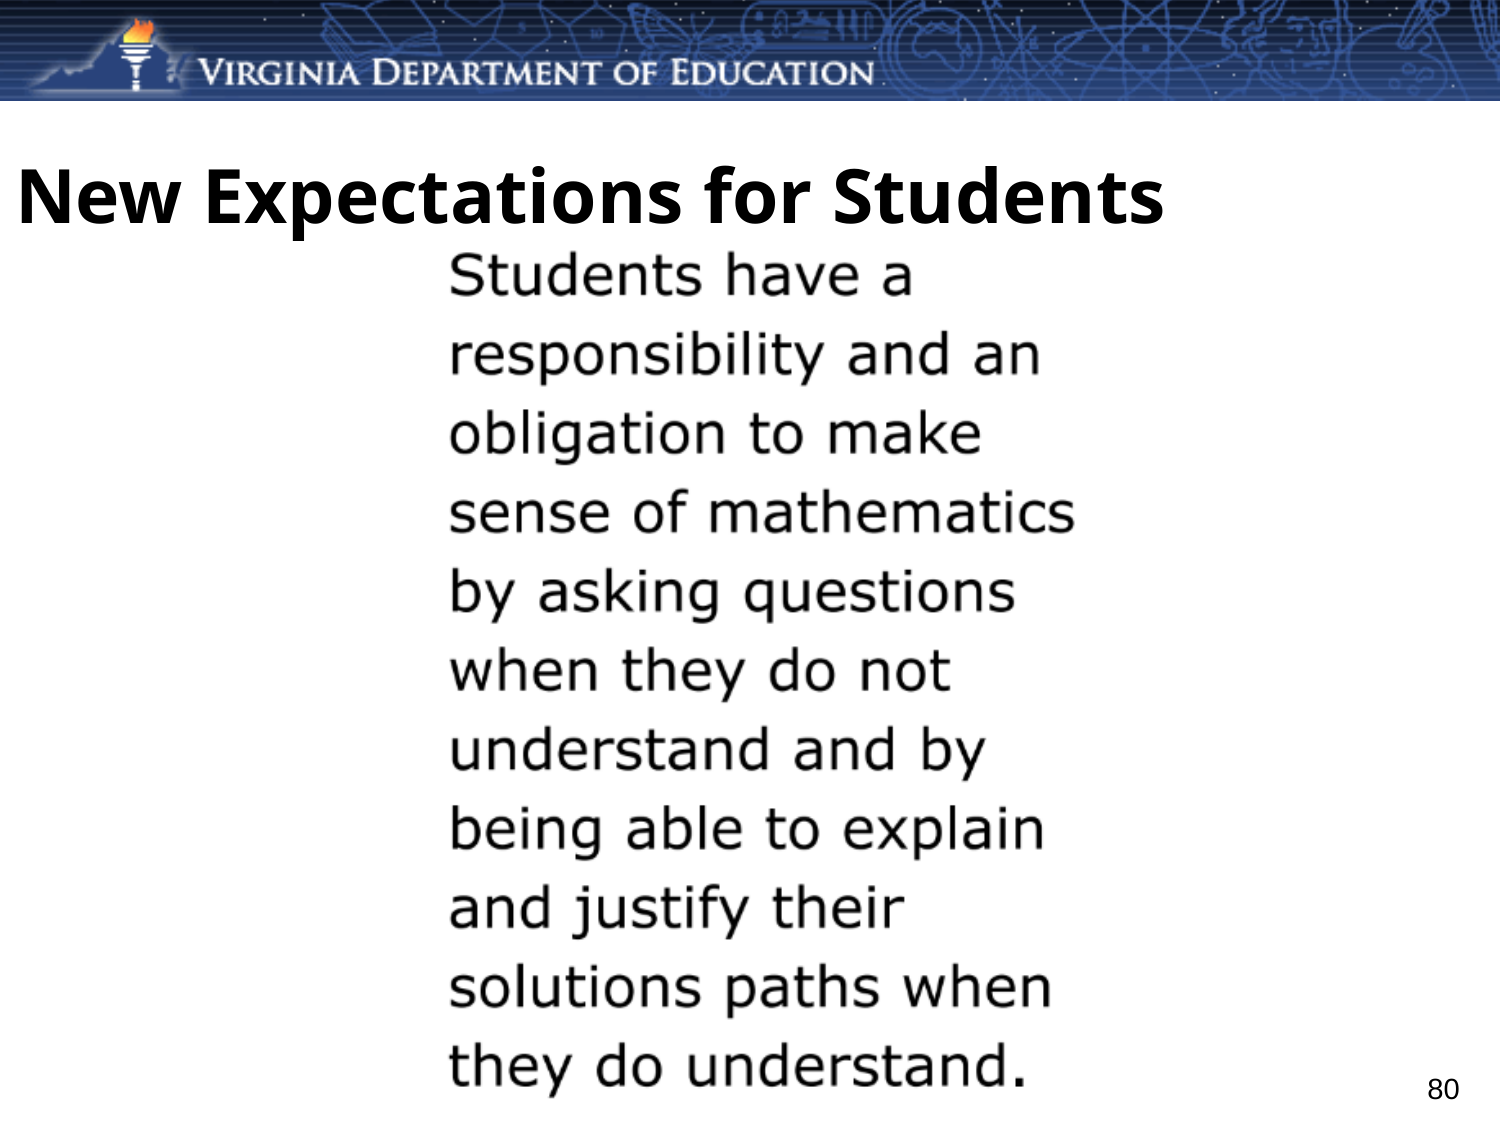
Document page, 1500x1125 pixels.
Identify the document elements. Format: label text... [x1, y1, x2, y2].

picture [0, 0, 1500, 101]
title New Expectations for Students [0, 99, 1350, 288]
slide_number 80 [1125, 1062, 1475, 1125]
picture [426, 238, 1096, 1101]
